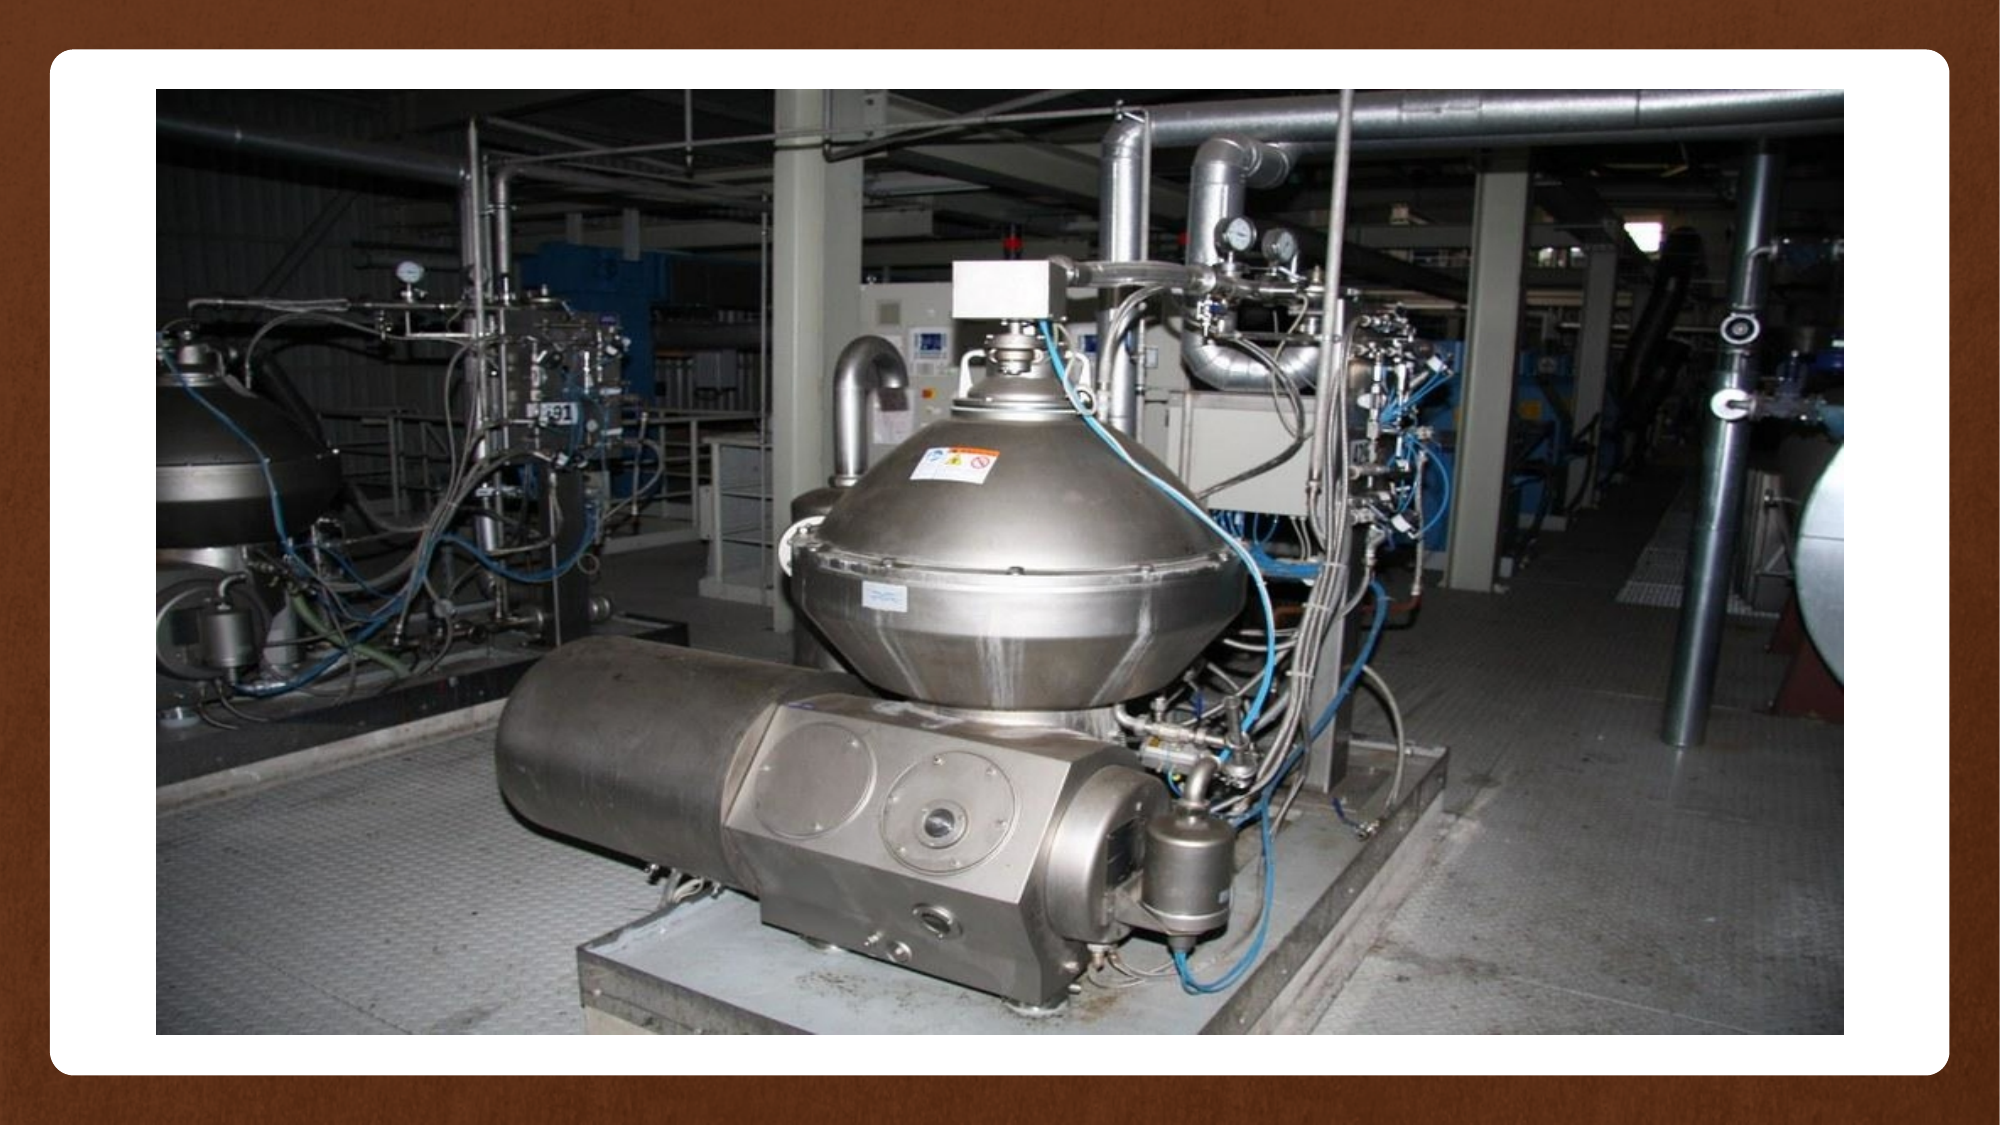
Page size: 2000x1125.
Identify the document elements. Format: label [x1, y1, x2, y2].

picture [156, 89, 1844, 1036]
